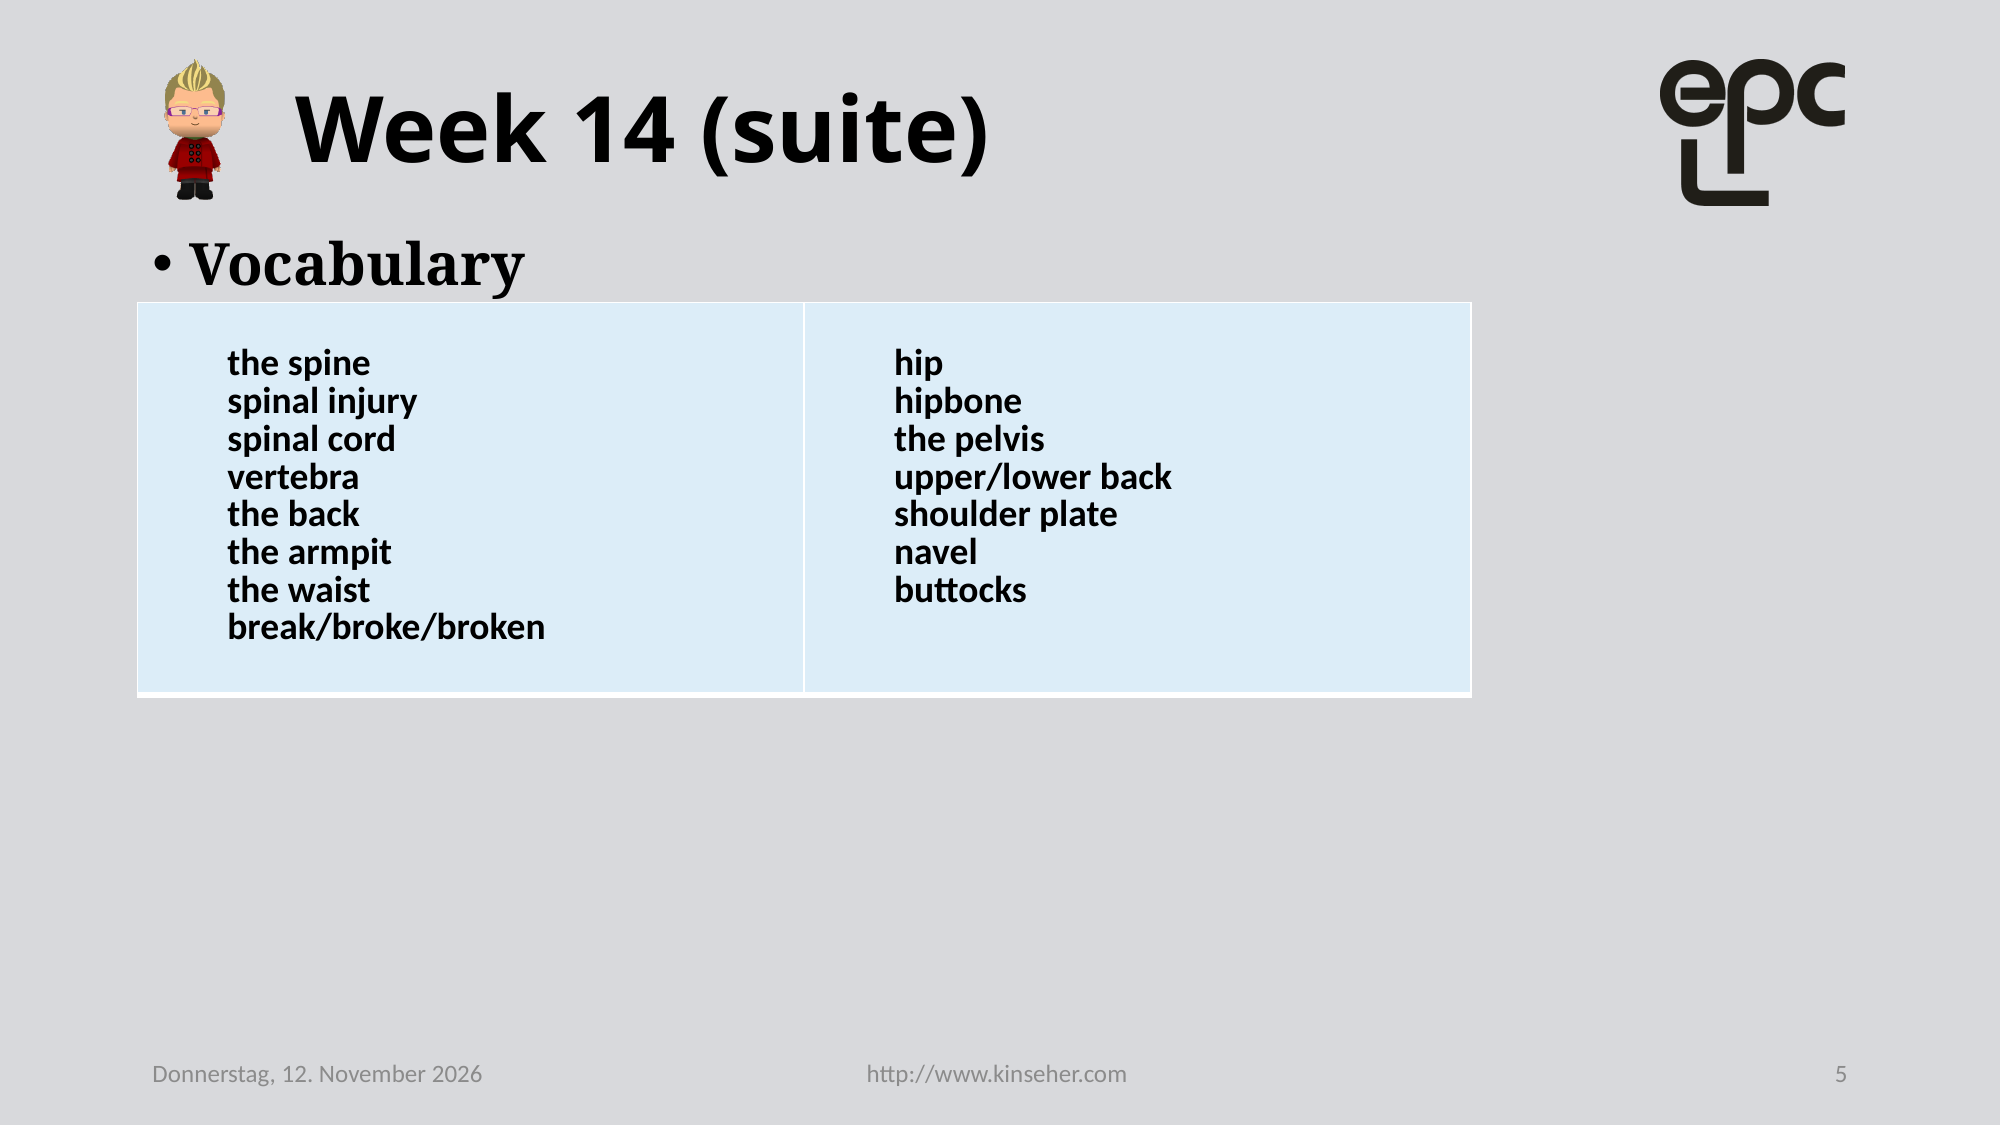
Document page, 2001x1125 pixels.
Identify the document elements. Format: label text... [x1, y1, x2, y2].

title Week 14 (suite) [280, 59, 1661, 206]
table_header hip hipbone the pelvis upper/lower back shoulder plate navel buttocks [805, 303, 1470, 692]
picture [1661, 59, 1845, 206]
table_header the spine spinal injury spinal cord vertebra the back the armpit the waist break/broke/broken [138, 303, 803, 692]
picture [137, 59, 250, 212]
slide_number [137, 1042, 588, 1103]
footer http://www.kinseher.com [662, 1042, 1338, 1103]
list Vocabulary [137, 227, 1863, 1014]
slide_number 5 [1412, 1042, 1863, 1103]
